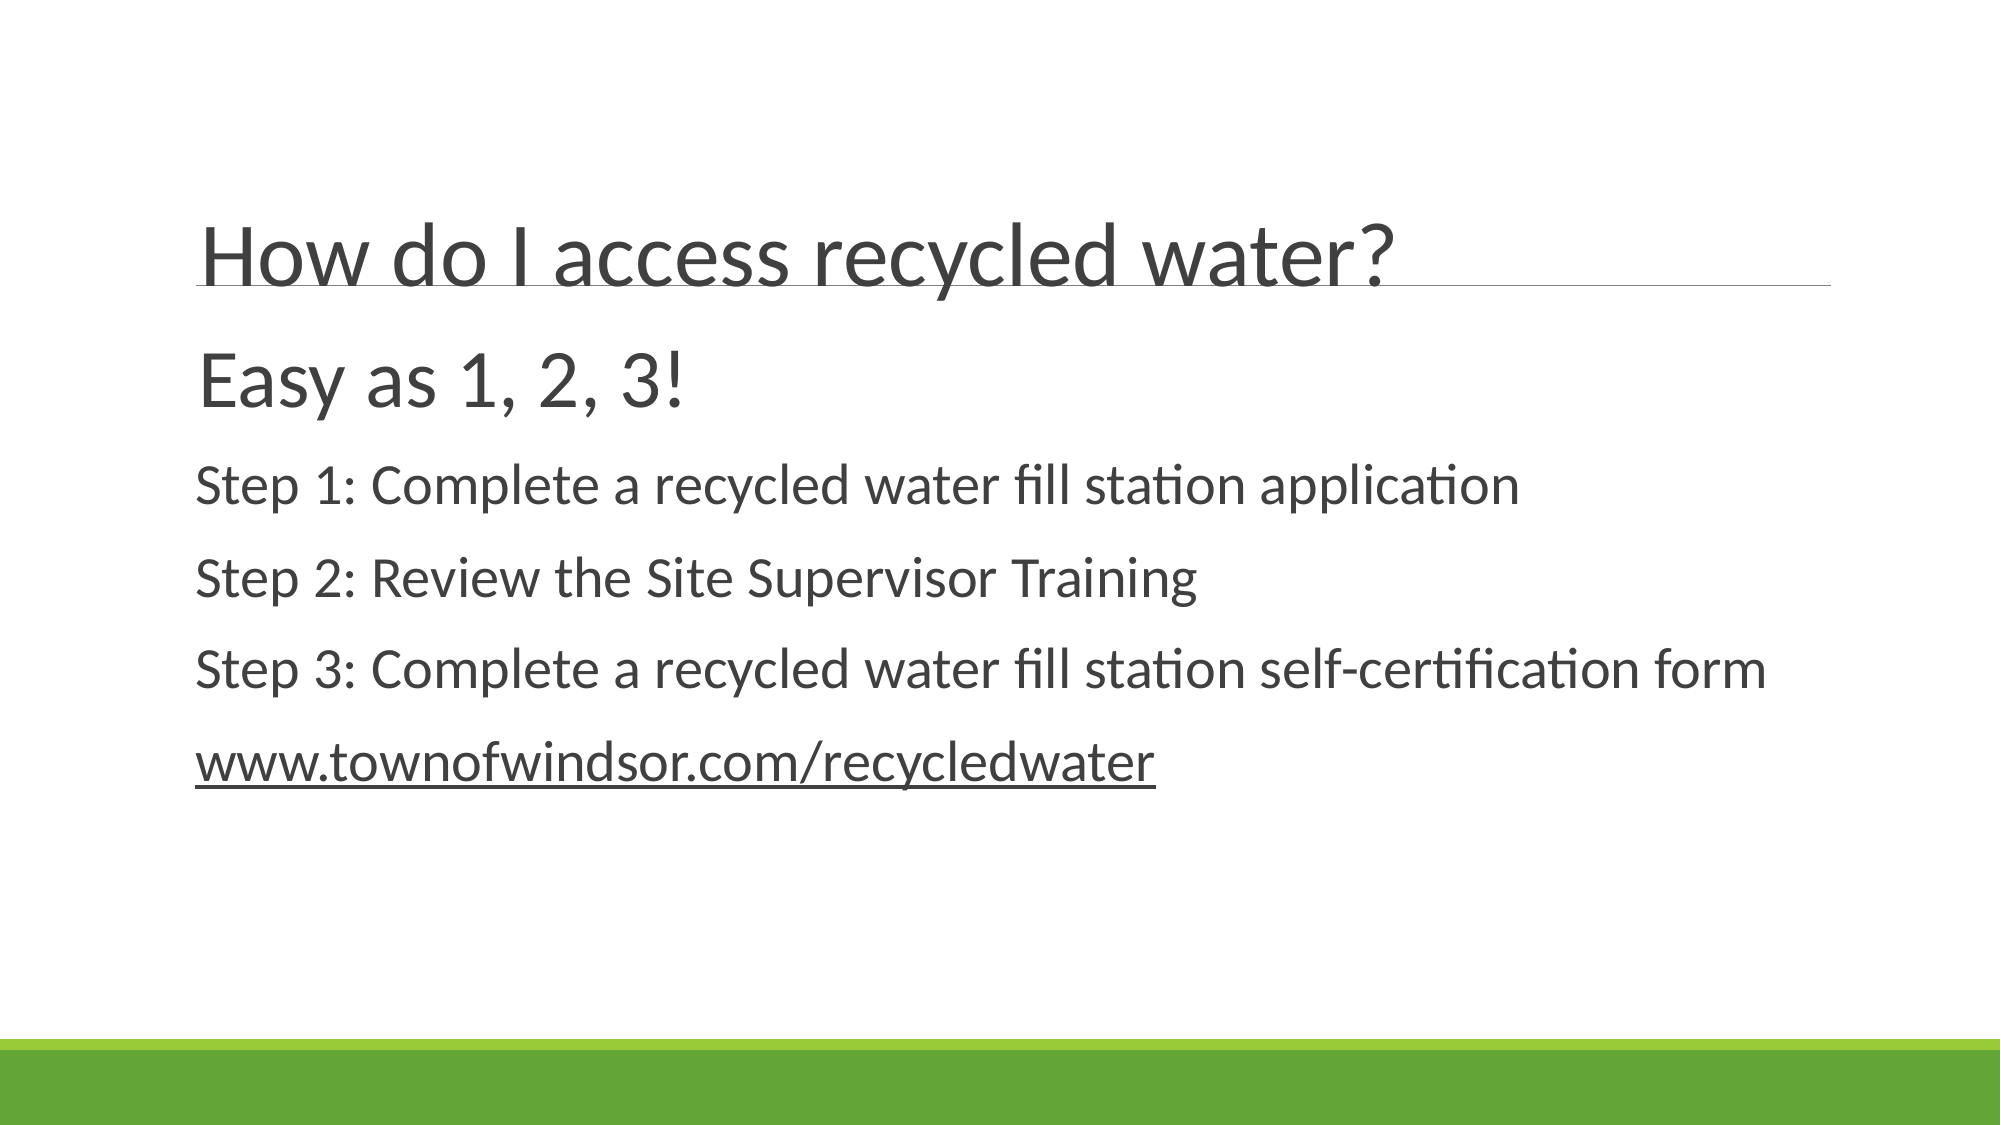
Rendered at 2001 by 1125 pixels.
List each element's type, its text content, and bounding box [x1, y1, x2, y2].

list How do I access recycled water? Easy as 1, 2, 3! Step 1: Complete a recycled water fill station application Step 2: Review the Site Supervisor Training Step 3: Complete a recycled water fill station self-certification form www.townofwindsor.com/recycledwater [180, 200, 1830, 963]
